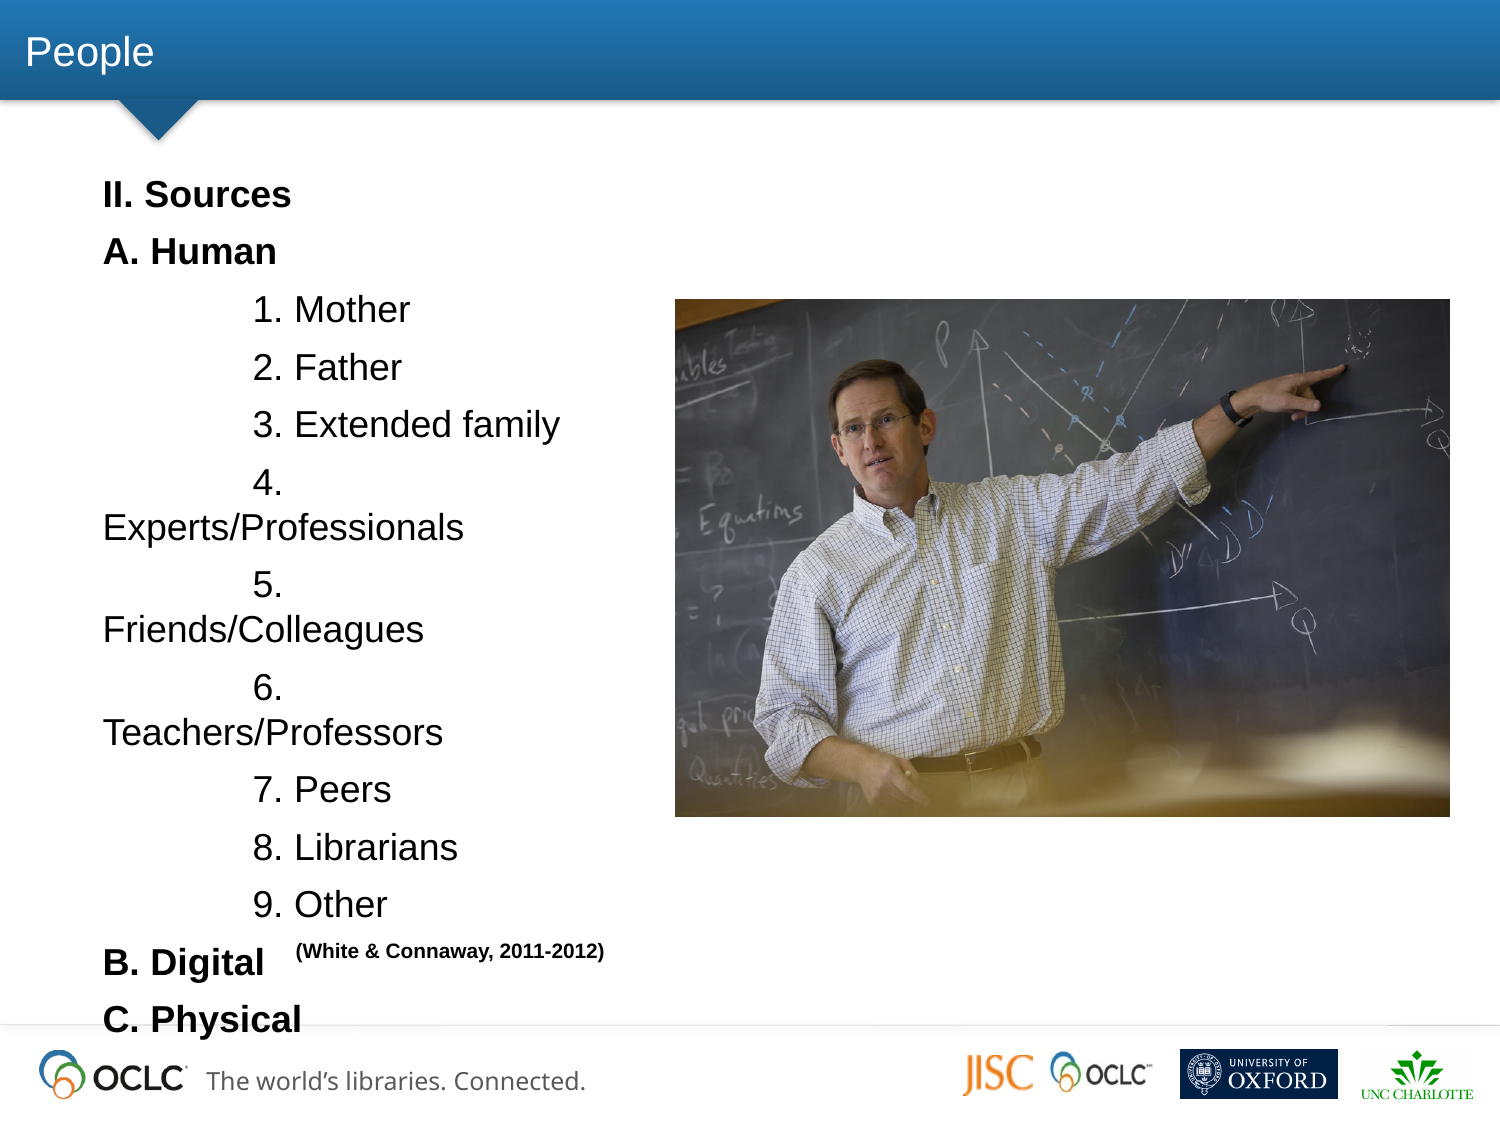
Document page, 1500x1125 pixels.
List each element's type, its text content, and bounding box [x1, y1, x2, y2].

title People [24, 0, 1425, 100]
picture [39, 1049, 188, 1099]
list II. Sources A. Human 1. Mother 2. Father 3. Extended family 4. Experts/Professionals 5. Friends/Colleagues 6. Teachers/Professors 7. Peers 8. Librarians 9. Other B. Digital C. Physical [87, 162, 613, 1008]
picture [1180, 1049, 1338, 1099]
picture [1049, 1049, 1153, 1096]
picture [674, 299, 1450, 817]
picture [963, 1055, 1033, 1096]
picture [1360, 1049, 1475, 1101]
text_box (White & Connaway, 2011-2012) [237, 924, 663, 970]
